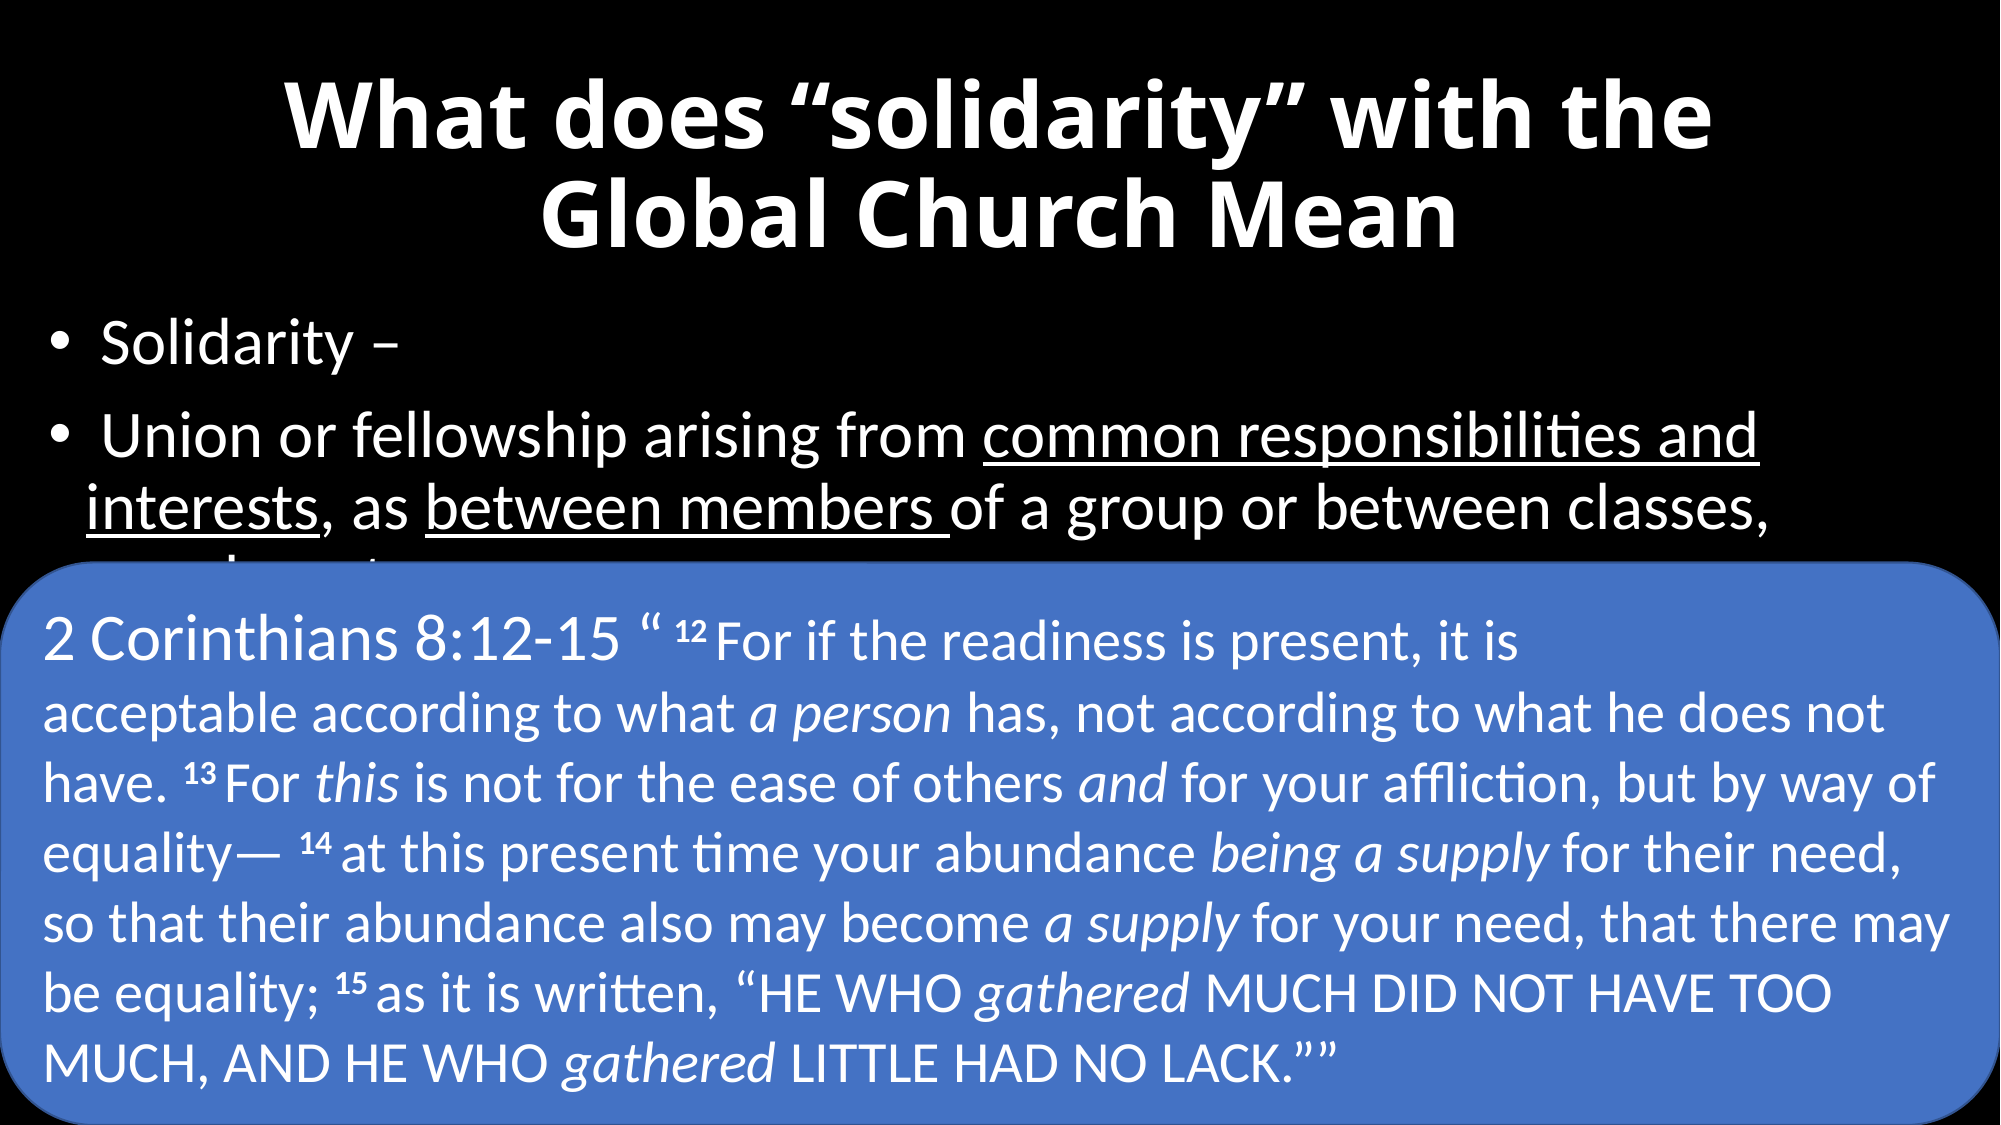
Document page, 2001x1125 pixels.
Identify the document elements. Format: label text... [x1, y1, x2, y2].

title What does “solidarity” with the Global Church Mean [137, 59, 1863, 278]
list Solidarity – Union or fellowship arising from common responsibilities and interests, as between members of a group or between classes, peoples, etc. [33, 299, 1984, 600]
text_box 2 Corinthians 8:12-15 “ 12 For if the readiness is present, it is acceptable according to what a person has, not according to what he does not have. 13 For this is not for the ease of others and for your affliction, but by way of equality— 14 at this present time your abundance being a supply for their need, so that their abundance also may become a supply for your need, that there may be equality; 15 as it is written, “He who gathered much did not have too much, and he who gathered little had no lack.”” [0, 561, 2000, 1125]
